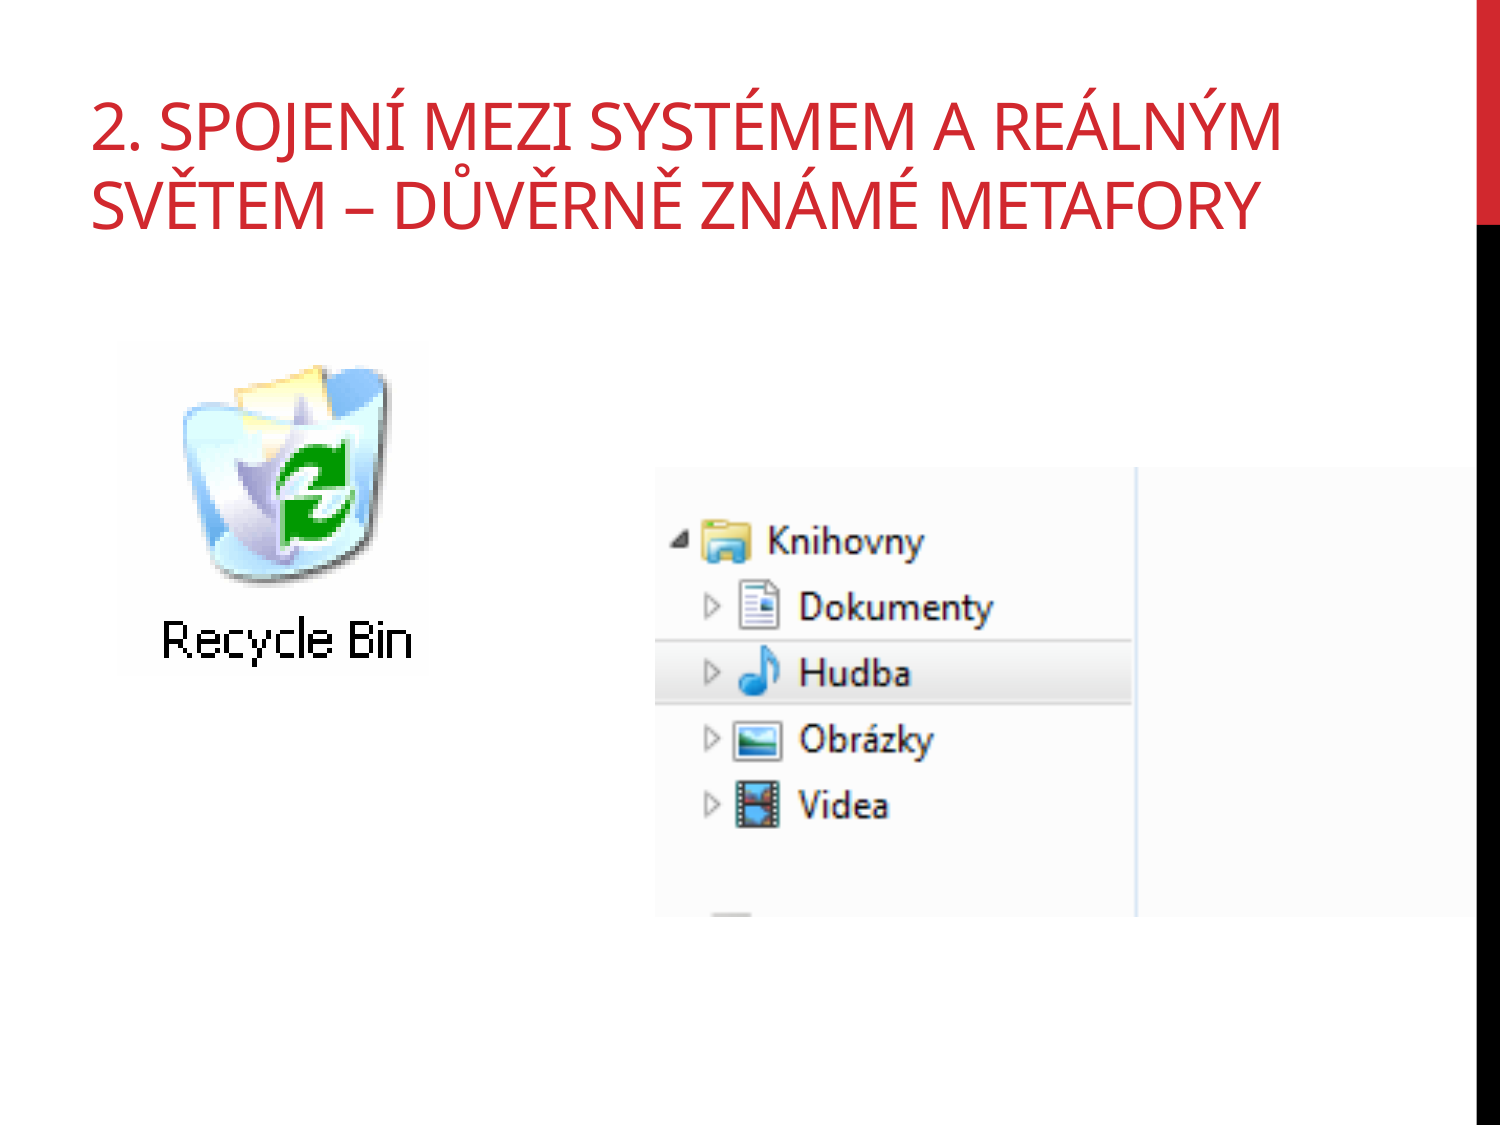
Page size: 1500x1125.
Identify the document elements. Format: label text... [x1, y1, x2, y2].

picture [76, 313, 468, 728]
picture [654, 467, 1476, 918]
title 2. Spojení mezi systémem a reálným světem – důvěrně známé metafory [75, 25, 1329, 250]
